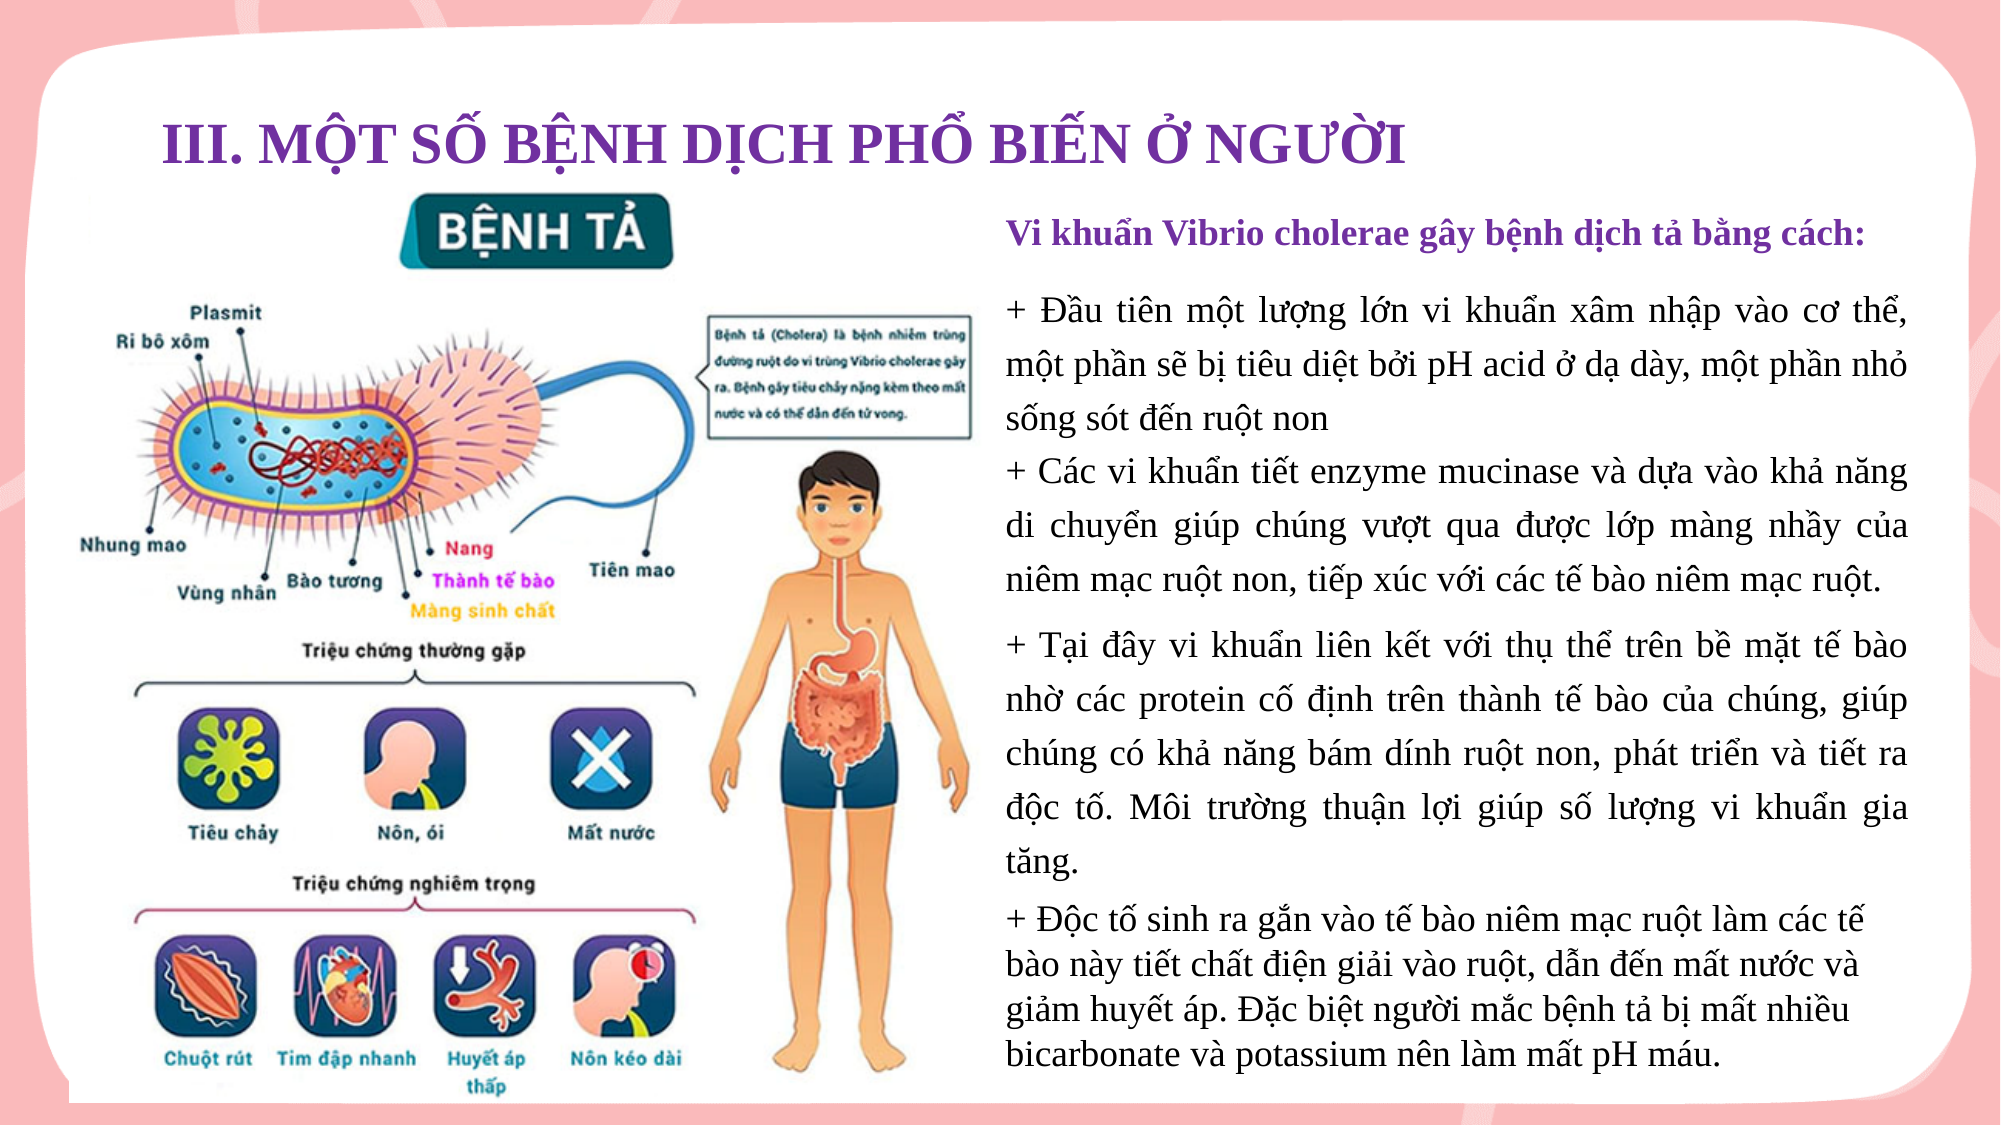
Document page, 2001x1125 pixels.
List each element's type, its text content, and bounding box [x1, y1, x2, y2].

picture [0, 0, 2001, 1125]
text_box III. MỘT SỐ BỆNH DỊCH PHỔ BIẾN Ở NGƯỜI [146, 83, 1862, 183]
text_box + Độc tố sinh ra gắn vào tế bào niêm mạc ruột làm các tế bào này tiết chất điện giải vào ruột, dẫn đến mất nước và giảm huyết áp. Đặc biệt người mắc bệnh tả bị mất nhiều bicarbonate và potassium nên làm mất pH máu. [991, 886, 1925, 1082]
text_box + Tại đây vi khuẩn liên kết với thụ thể trên bề mặt tế bào nhờ các protein cố định trên thành tế bào của chúng, giúp chúng có khả năng bám dính ruột non, phát triển và tiết ra độc tố. Môi trường thuận lợi giúp số lượng vi khuẩn gia tăng. [991, 603, 1925, 886]
text_box Vi khuẩn Vibrio cholerae gây bệnh dịch tả bằng cách: [991, 191, 1925, 261]
text_box + Các vi khuẩn tiết enzyme mucinase và dựa vào khả năng di chuyển giúp chúng vượt qua được lớp màng nhầy của niêm mạc ruột non, tiếp xúc với các tế bào niêm mạc ruột. [991, 429, 1925, 603]
text_box + Đầu tiên một lượng lớn vi khuẩn xâm nhập vào cơ thể, một phần sẽ bị tiêu diệt bởi pH acid ở dạ dày, một phần nhỏ sống sót đến ruột non [991, 268, 1925, 429]
